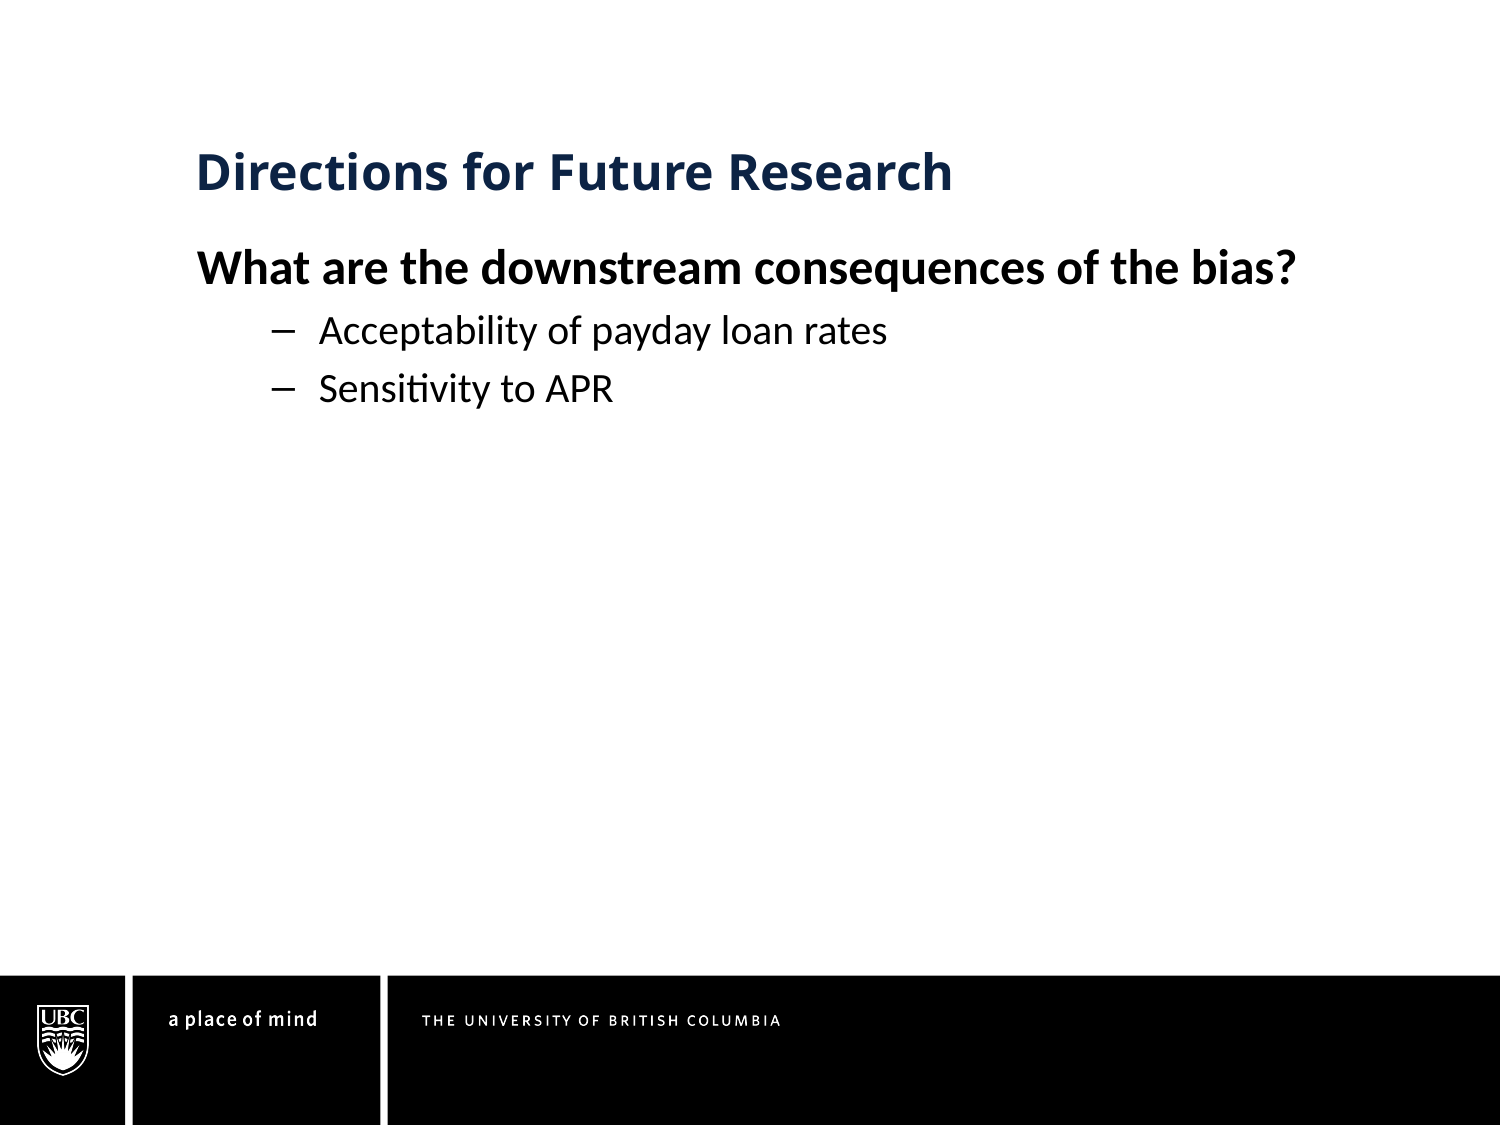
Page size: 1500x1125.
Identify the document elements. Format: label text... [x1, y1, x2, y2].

picture [169, 1010, 316, 1030]
list What are the downstream consequences of the bias? Acceptability of payday loan rates Sensitivity to APR [181, 227, 1443, 943]
list Directions for Future Research [179, 132, 1380, 222]
picture [37, 1005, 89, 1076]
picture [422, 1015, 780, 1026]
